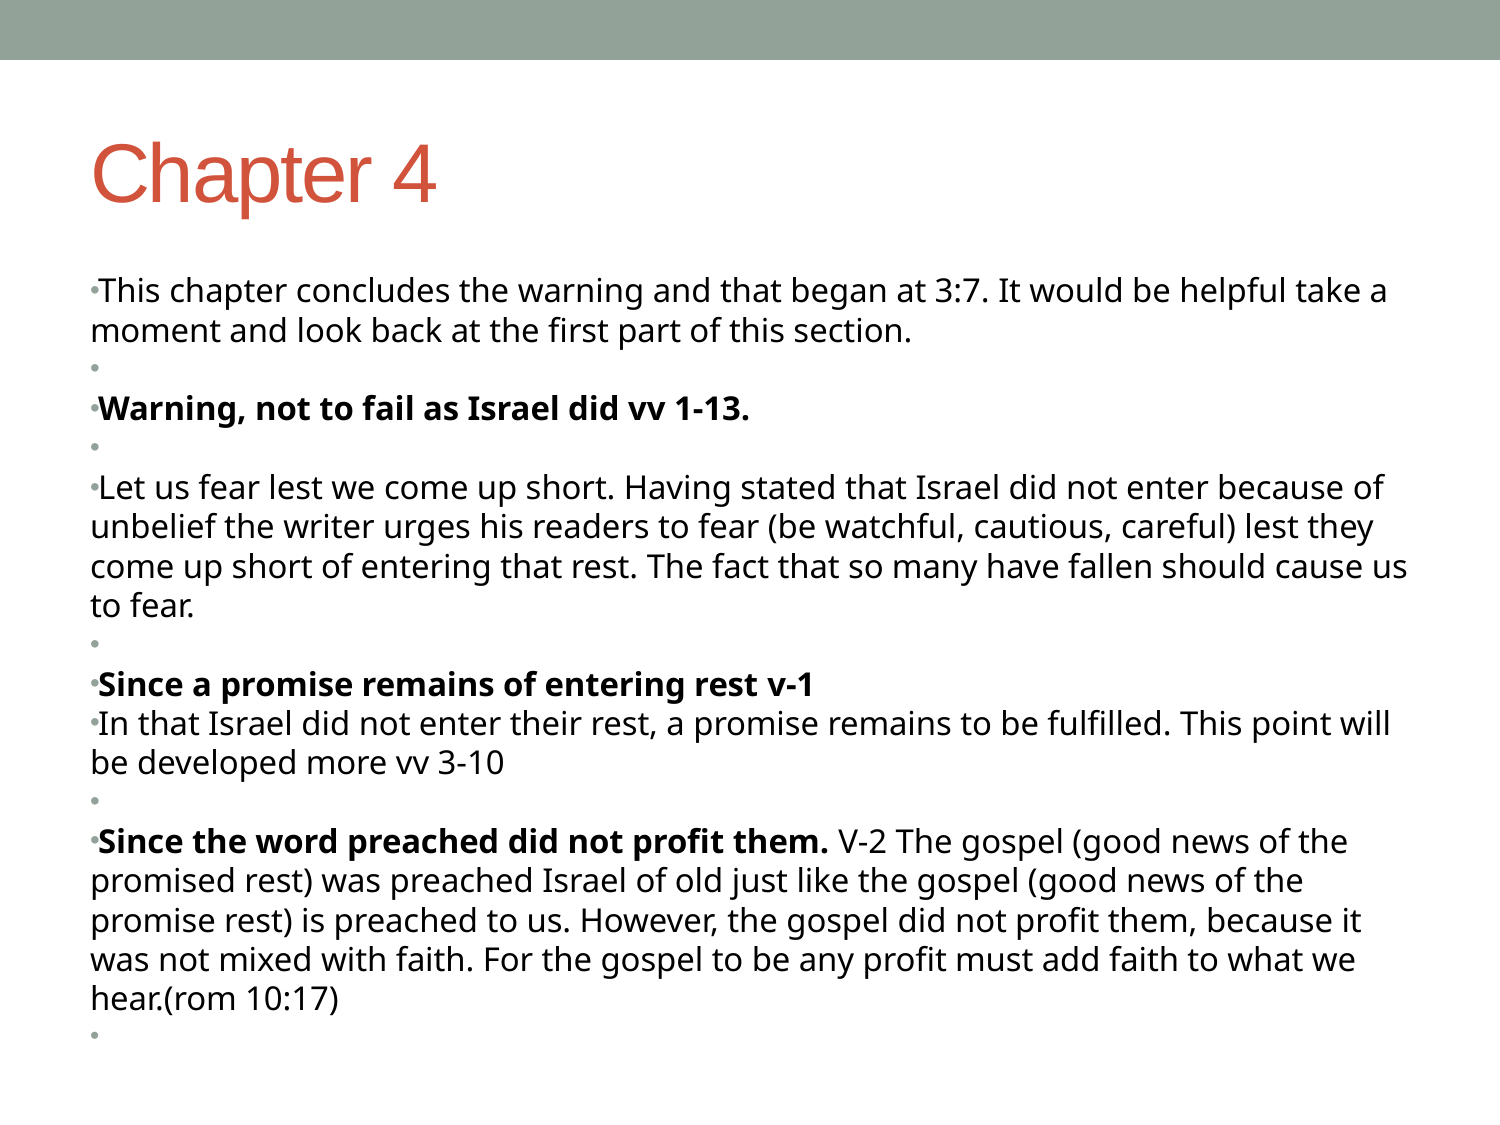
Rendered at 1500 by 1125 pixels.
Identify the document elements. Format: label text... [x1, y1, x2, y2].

list This chapter concludes the warning and that began at 3:7. It would be helpful take a moment and look back at the first part of this section. Warning, not to fail as Israel did vv 1-13. Let us fear lest we come up short. Having stated that Israel did not enter because of unbelief the writer urges his readers to fear (be watchful, cautious, careful) lest they come up short of entering that rest. The fact that so many have fallen should cause us to fear. Since a promise remains of entering rest v-1 In that Israel did not enter their rest, a promise remains to be fulfilled. This point will be developed more vv 3-10 Since the word preached did not profit them. V-2 The gospel (good news of the promised rest) was preached Israel of old just like the gospel (good news of the promise rest) is preached to us. However, the gospel did not profit them, because it was not mixed with faith. For the gospel to be any profit must add faith to what we hear.(rom 10:17) [75, 262, 1425, 1063]
title Chapter 4 [75, 87, 1425, 250]
